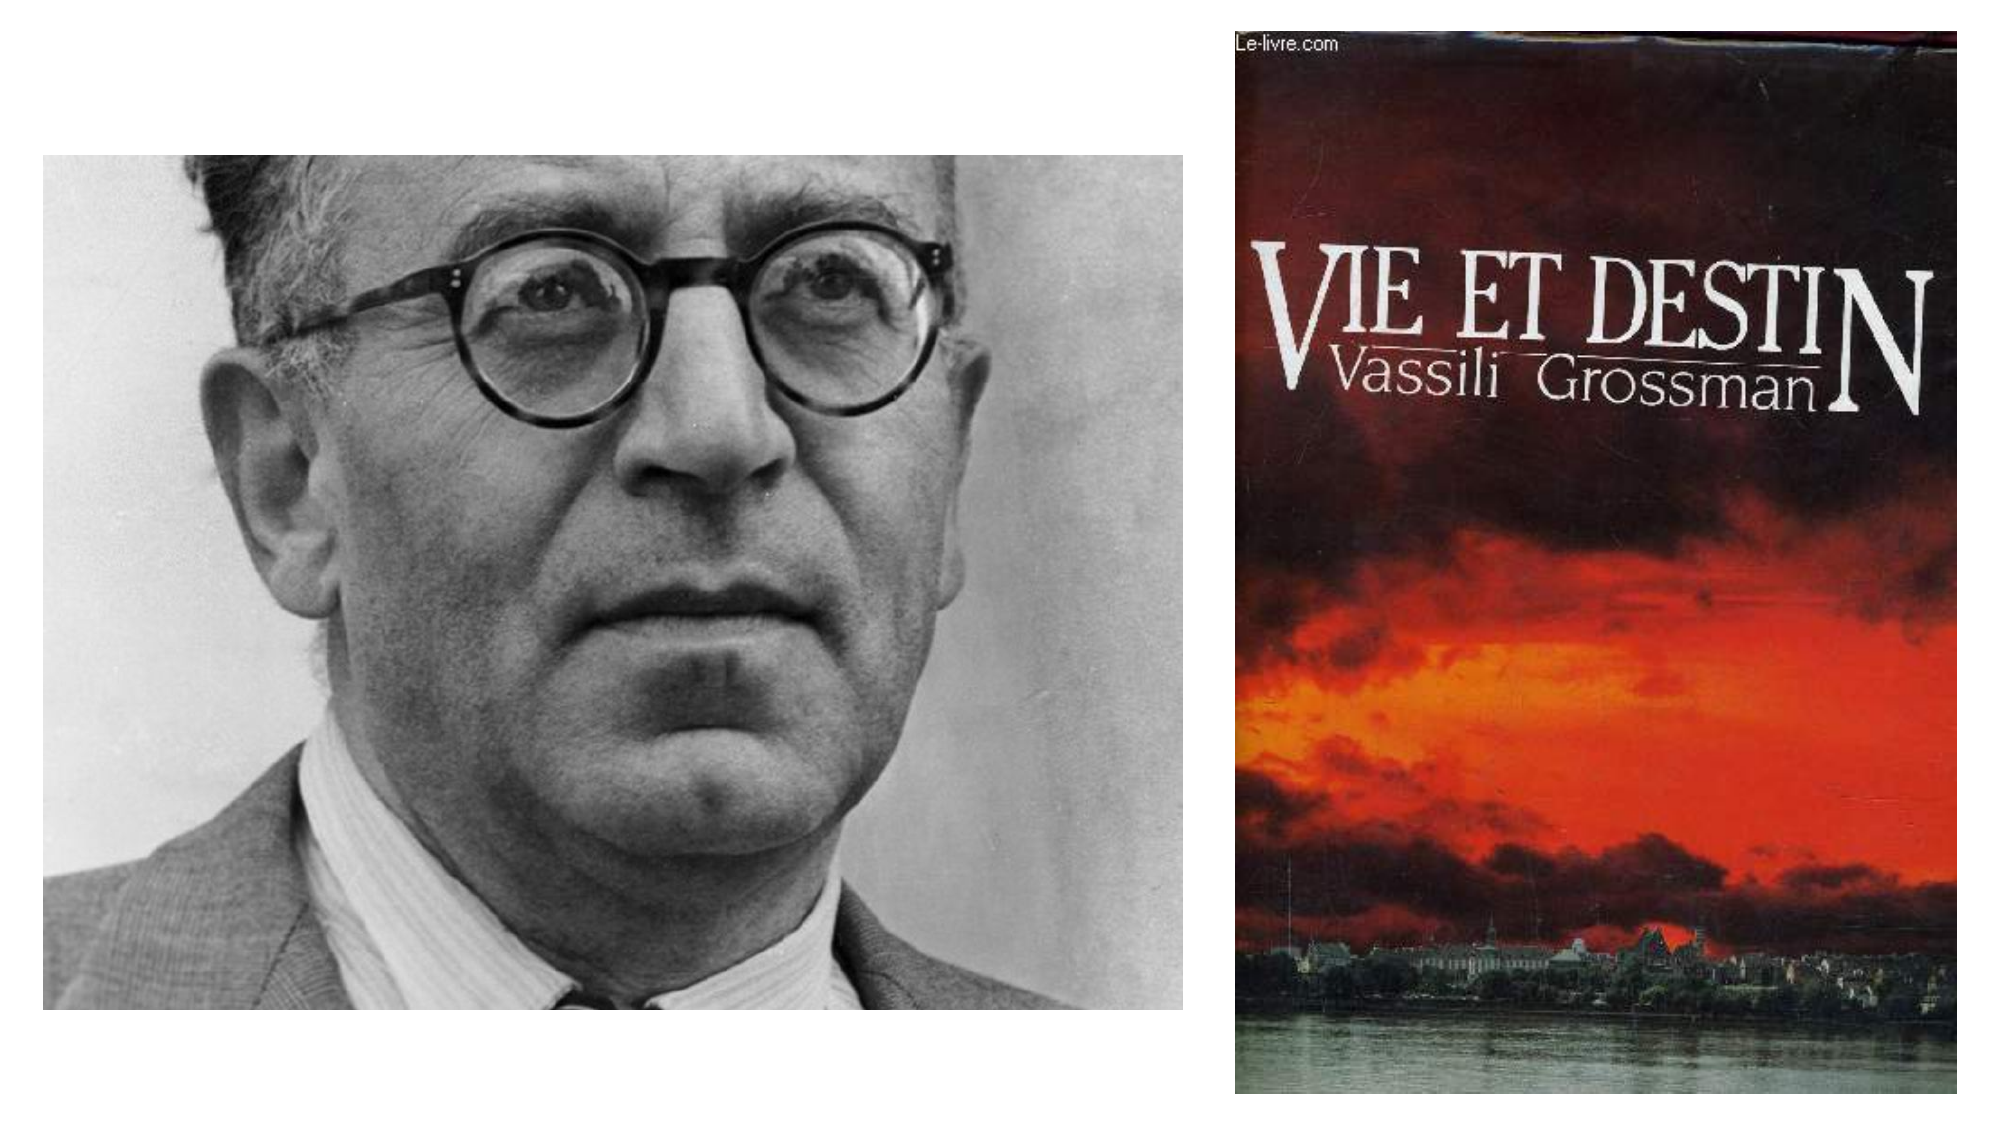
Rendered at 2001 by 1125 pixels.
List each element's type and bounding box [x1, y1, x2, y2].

picture [43, 155, 1183, 1010]
picture [1235, 31, 1957, 1094]
